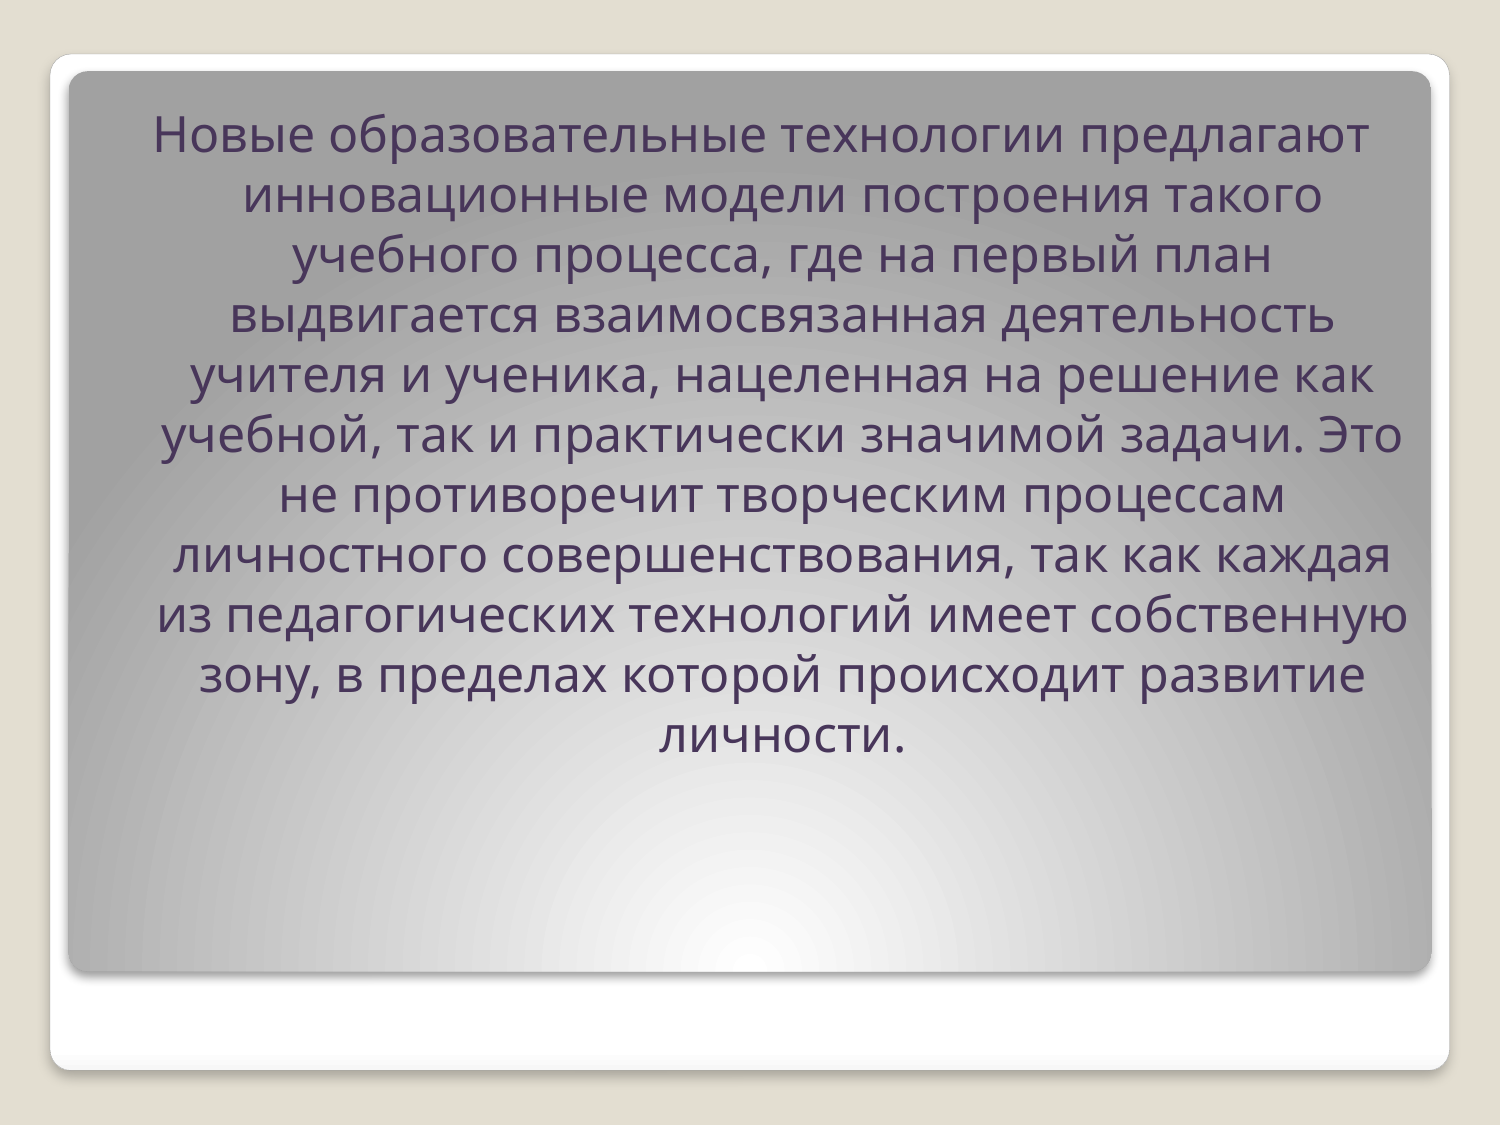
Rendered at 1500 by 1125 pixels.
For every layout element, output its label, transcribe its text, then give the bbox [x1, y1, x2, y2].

list Новые образовательные технологии предлагают инновационные модели построения такого учебного процесса, где на первый план выдвигается взаимосвязанная деятельность учителя и ученика, нацеленная на решение как учебной, так и практически значимой задачи. Это не противоречит творческим процессам личностного совершенствования, так как каждая из педагогических технологий имеет собственную зону, в пределах которой происходит развитие личности. [82, 86, 1425, 905]
